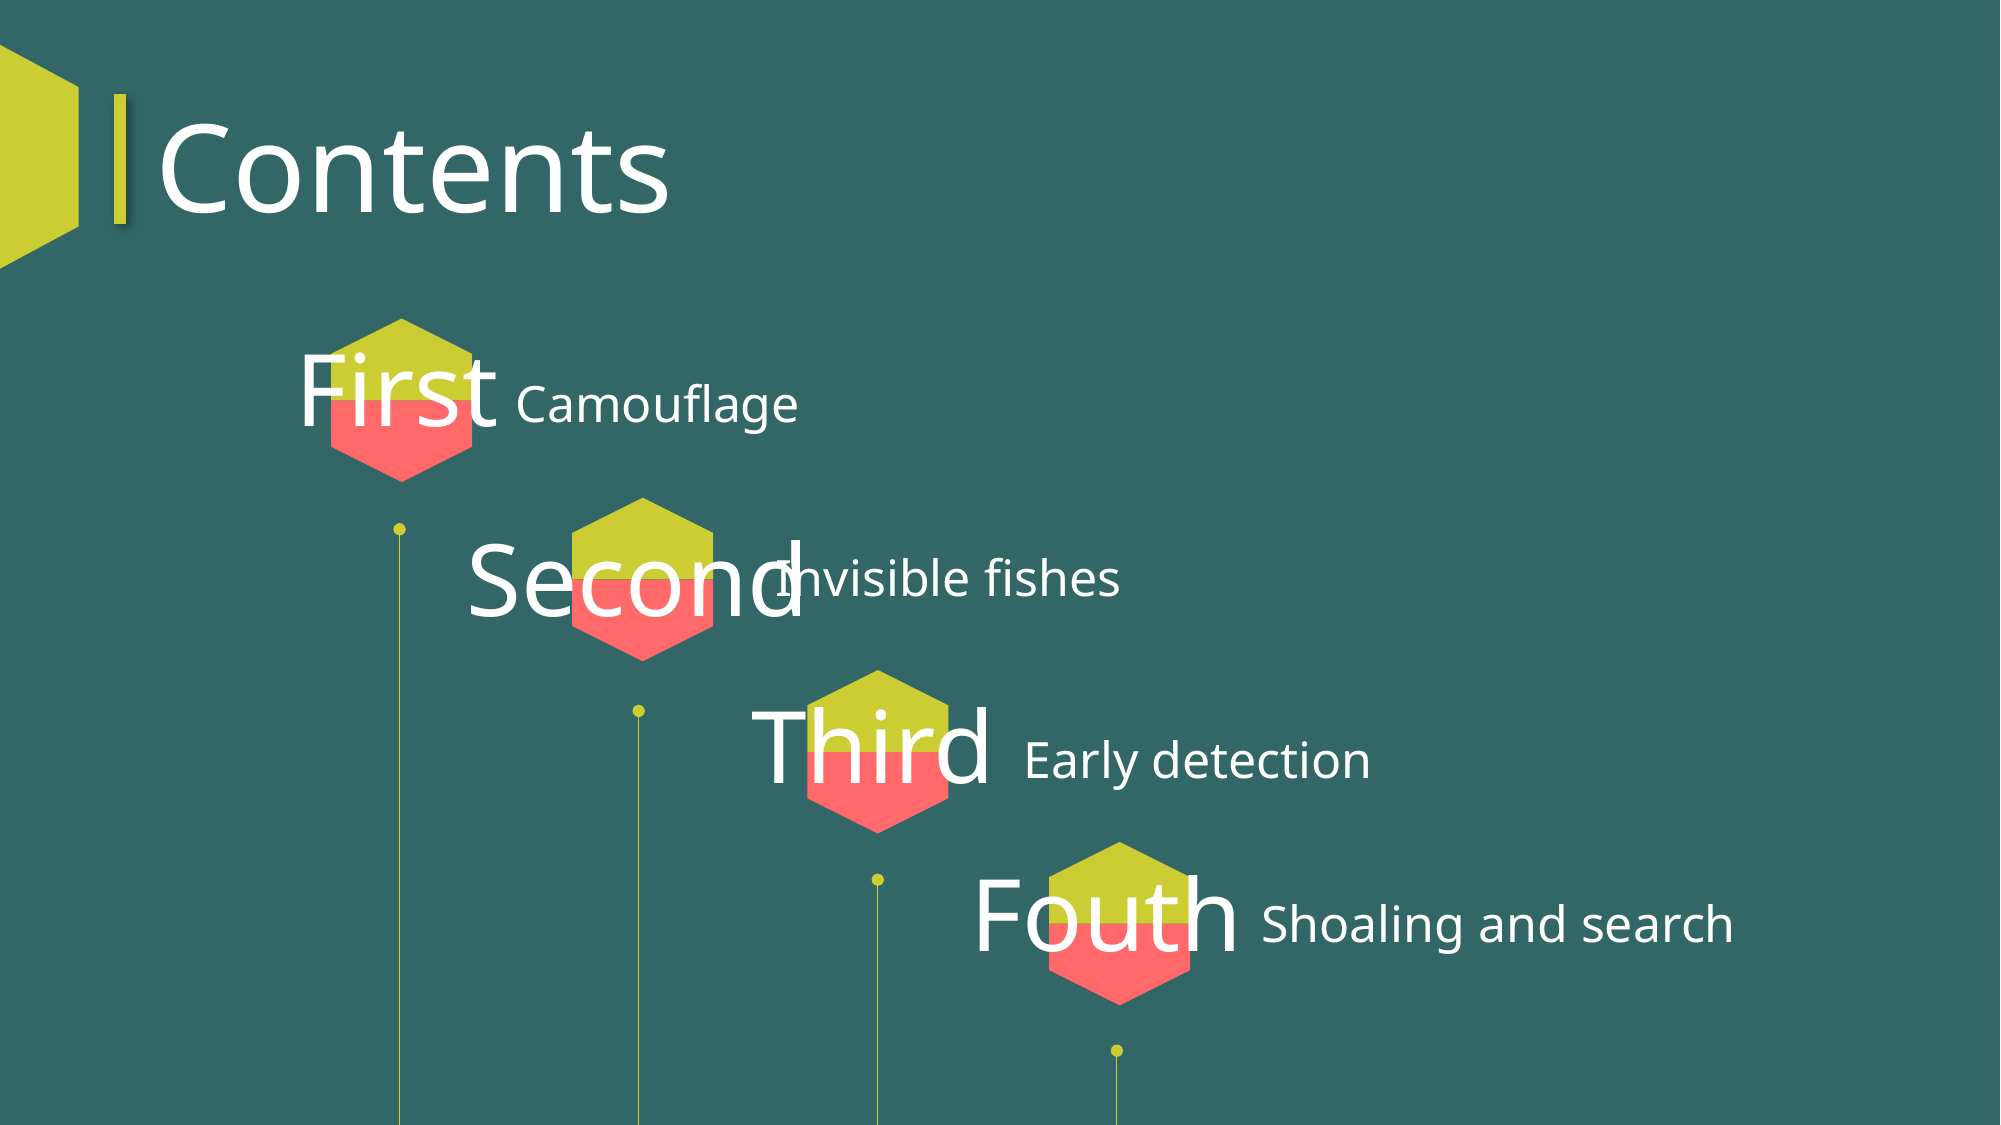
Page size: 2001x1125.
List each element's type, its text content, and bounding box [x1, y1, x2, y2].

text_box Camouflage [556, 365, 1102, 440]
text_box Invisible fishes [854, 539, 1362, 615]
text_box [289, 318, 556, 483]
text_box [475, 497, 854, 662]
text_box Contents [140, 83, 747, 245]
text_box Shoaling and search [1266, 885, 1847, 961]
text_box [0, 44, 79, 269]
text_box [973, 841, 1266, 1006]
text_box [746, 670, 1053, 834]
text_box Early detection [1053, 720, 1610, 796]
